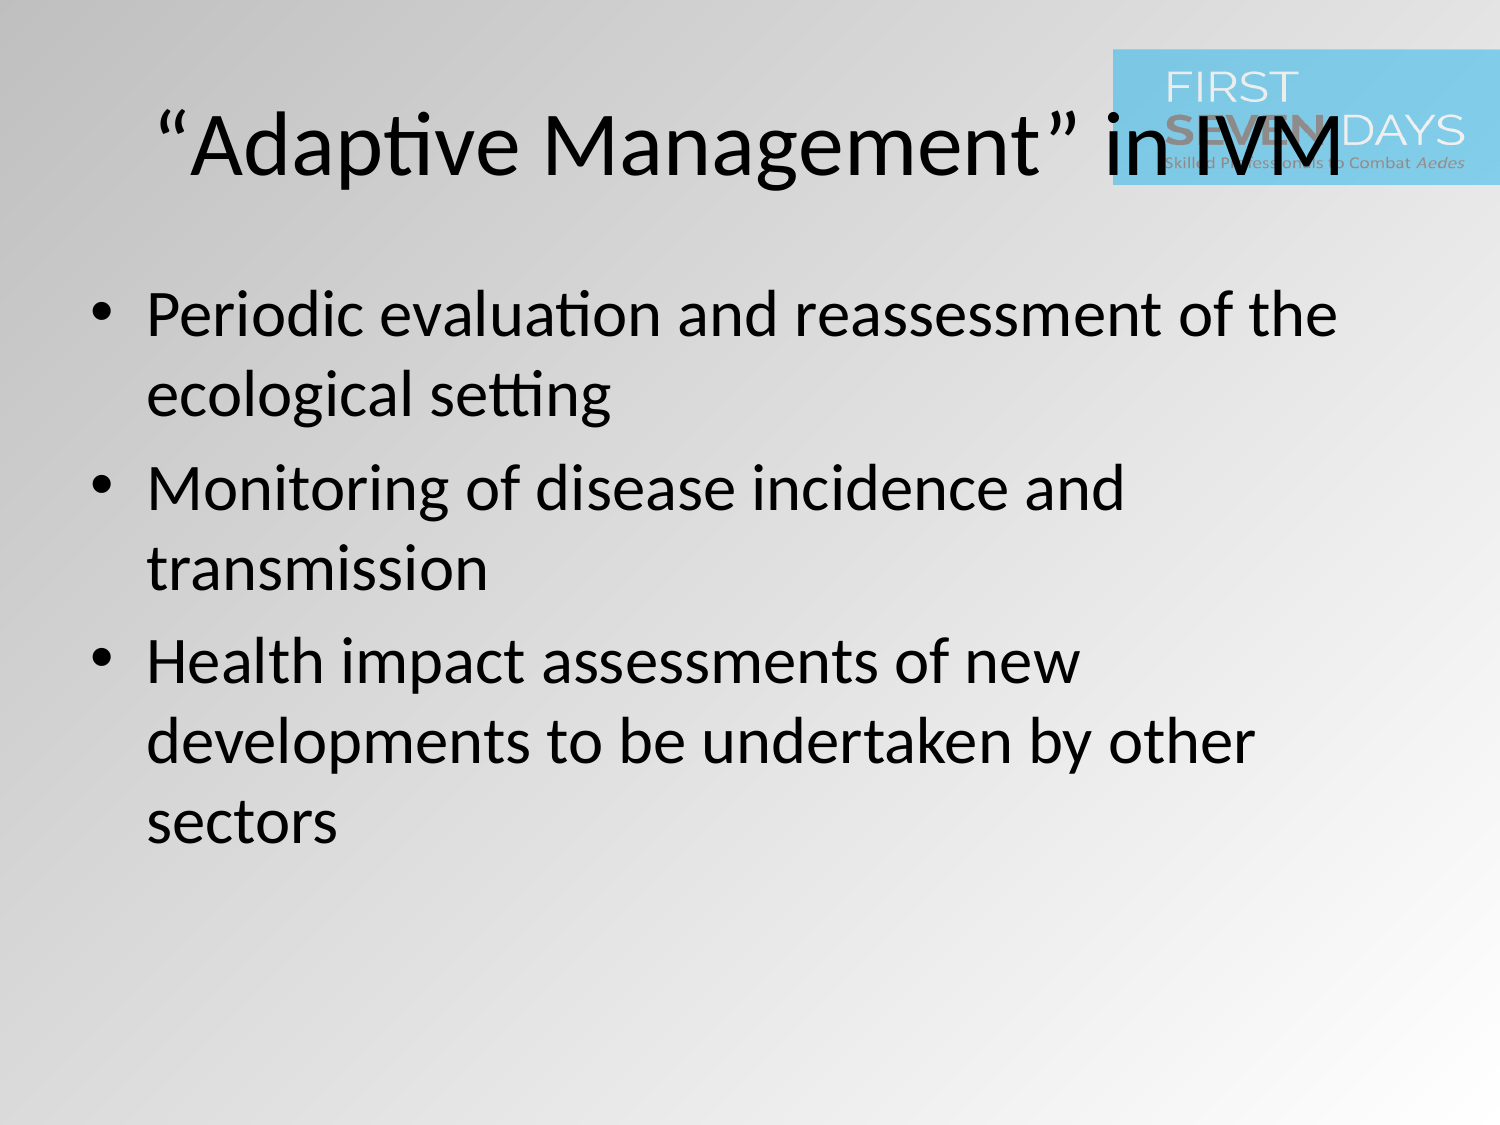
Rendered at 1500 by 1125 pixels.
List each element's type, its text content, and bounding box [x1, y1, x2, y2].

title “Adaptive Management” in IVM [75, 45, 1425, 233]
list Periodic evaluation and reassessment of the ecological setting Monitoring of disease incidence and transmission Health impact assessments of new developments to be undertaken by other sectors [75, 262, 1425, 1005]
